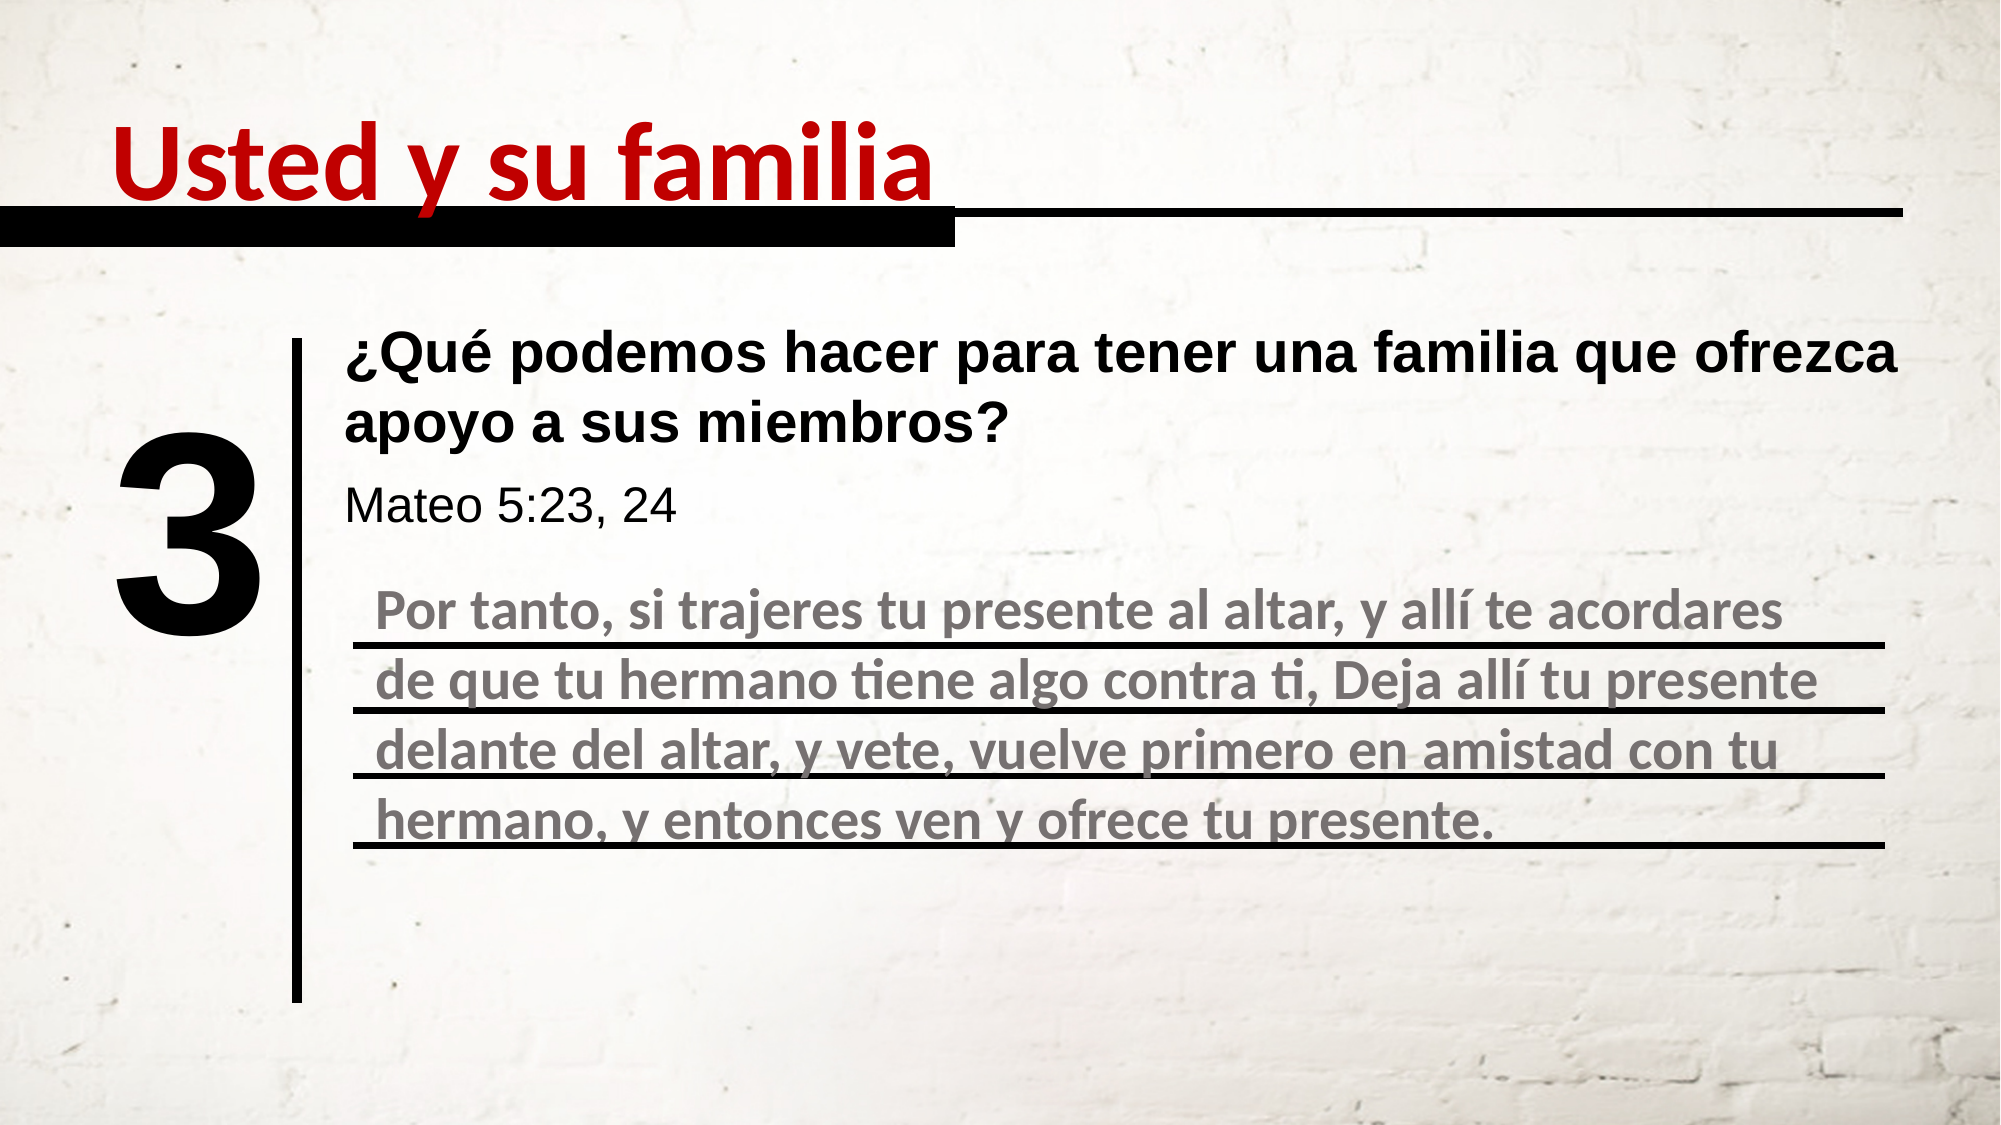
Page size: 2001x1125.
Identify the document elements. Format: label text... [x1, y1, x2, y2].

text_box Por tanto, si trajeres tu presente al altar, y allí te acordares de que tu hermano tiene algo contra ti, Deja allí tu presente delante del altar, y vete, vuelve primero en amistad con tu hermano, y entonces ven y ofrece tu presente. [360, 849, 1858, 859]
text_box Mateo 5:23, 24 [329, 465, 896, 540]
text_box 3 [96, 338, 292, 698]
text_box Por tanto, si trajeres tu presente al altar, y allí te acordares de que tu hermano tiene algo contra ti, Deja allí tu presente delante del altar, y vete, vuelve primero en amistad con tu hermano, y entonces ven y ofrece tu presente. [360, 711, 1858, 776]
text_box Por tanto, si trajeres tu presente al altar, y allí te acordares de que tu hermano tiene algo contra ti, Deja allí tu presente delante del altar, y vete, vuelve primero en amistad con tu hermano, y entonces ven y ofrece tu presente. [360, 564, 1858, 645]
text_box Por tanto, si trajeres tu presente al altar, y allí te acordares de que tu hermano tiene algo contra ti, Deja allí tu presente delante del altar, y vete, vuelve primero en amistad con tu hermano, y entonces ven y ofrece tu presente. [360, 777, 1858, 842]
text_box Por tanto, si trajeres tu presente al altar, y allí te acordares de que tu hermano tiene algo contra ti, Deja allí tu presente delante del altar, y vete, vuelve primero en amistad con tu hermano, y entonces ven y ofrece tu presente. [360, 646, 1858, 710]
text_box [0, 206, 955, 247]
picture [0, 0, 2001, 1125]
text_box Usted y su familia [96, 80, 1160, 231]
text_box ¿Qué podemos hacer para tener una familia que ofrezca apoyo a sus miembros? [329, 306, 1916, 462]
